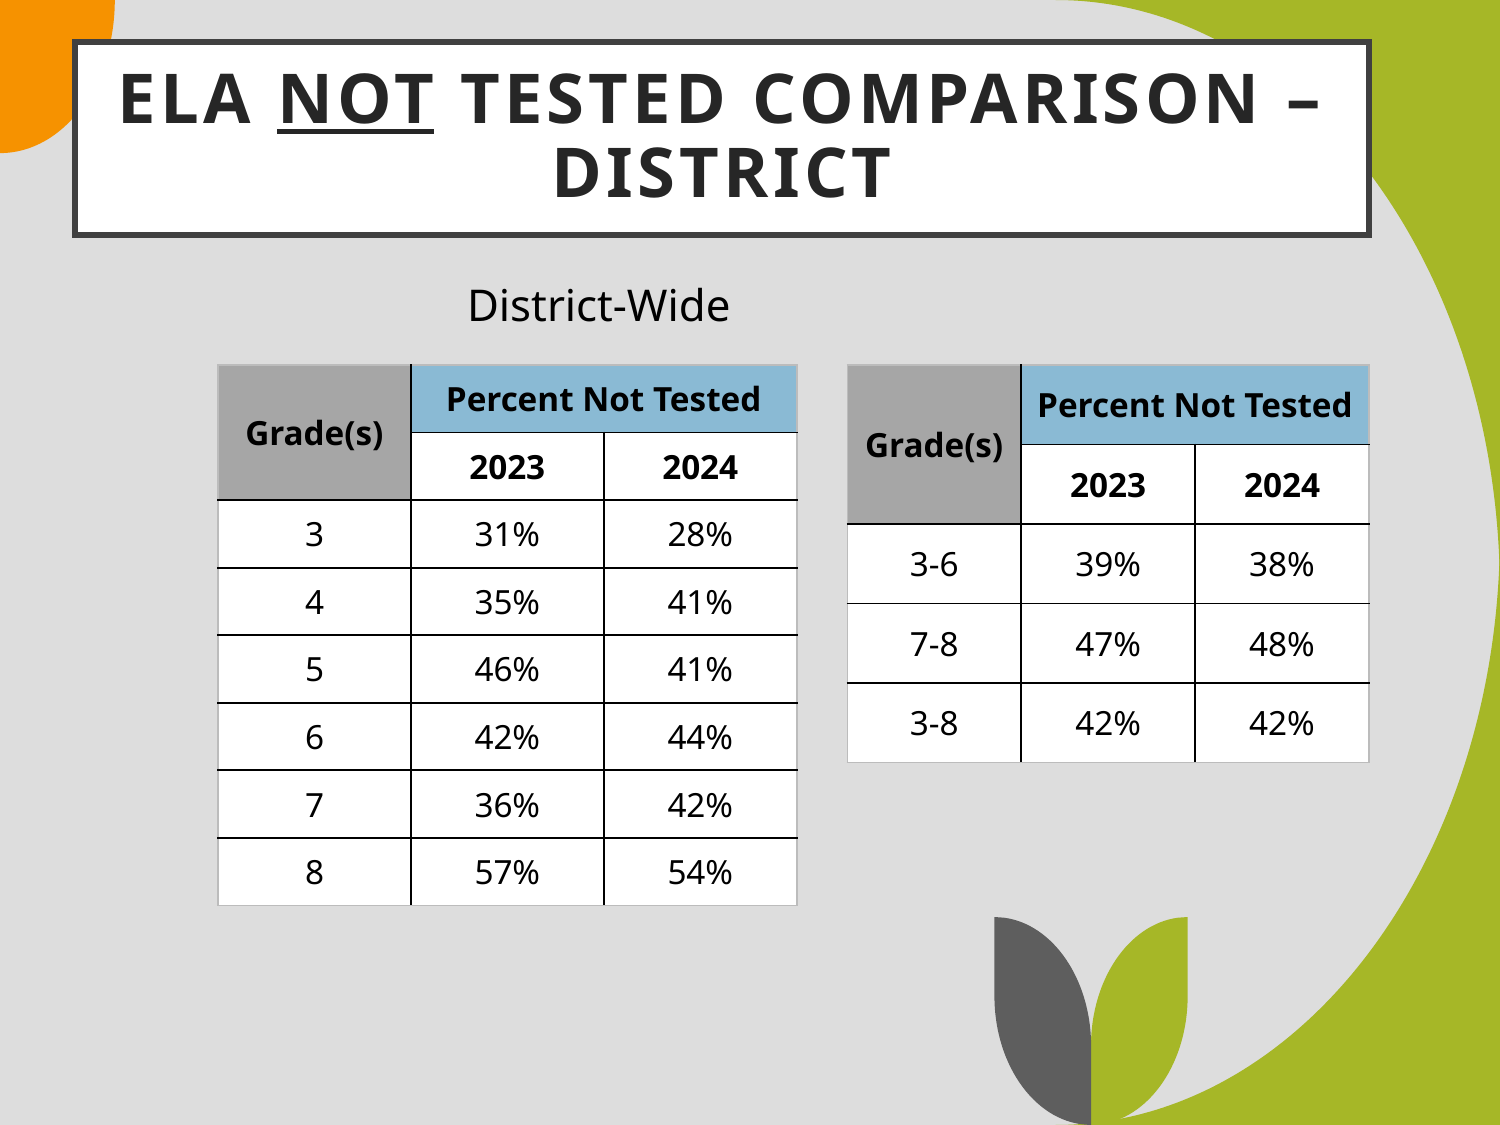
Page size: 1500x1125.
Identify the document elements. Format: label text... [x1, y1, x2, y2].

table_cell 41% [605, 569, 796, 634]
table_cell 7 [219, 771, 410, 837]
table_cell 35% [412, 569, 603, 634]
table_cell 42% [412, 704, 603, 769]
table_cell 3-8 [848, 684, 1020, 762]
table_cell 2024 [605, 433, 796, 499]
table_cell 42% [1196, 684, 1368, 762]
table_cell 54% [605, 839, 796, 905]
table_cell 8 [219, 839, 410, 905]
table_cell 48% [1196, 604, 1368, 682]
table_cell 46% [412, 636, 603, 702]
table_header Percent Not Tested [1022, 366, 1368, 444]
table_cell 42% [605, 771, 796, 837]
table_cell 4 [219, 569, 410, 634]
table_cell 38% [1196, 525, 1368, 603]
table_header Grade(s) [848, 366, 1020, 523]
table_header Grade(s) [219, 366, 410, 499]
table_cell 44% [605, 704, 796, 769]
table_cell 31% [412, 501, 603, 567]
table_cell 7-8 [848, 604, 1020, 682]
table_cell 3 [219, 501, 410, 567]
list District-Wide [312, 270, 886, 329]
table_cell 2023 [1022, 445, 1194, 523]
table_cell 41% [605, 636, 796, 702]
table_cell 39% [1022, 525, 1194, 603]
table_cell 47% [1022, 604, 1194, 682]
table_cell 5 [219, 636, 410, 702]
table_header Percent Not Tested [412, 366, 796, 432]
table_cell 36% [412, 771, 603, 837]
table_cell 57% [412, 839, 603, 905]
table_cell 2024 [1196, 445, 1368, 523]
table_cell 6 [219, 704, 410, 769]
table_cell 42% [1022, 684, 1194, 762]
title ELA NOT Tested comparison –District [72, 39, 1372, 238]
table_cell 2023 [412, 433, 603, 499]
table_cell 28% [605, 501, 796, 567]
table_cell 3-6 [848, 525, 1020, 603]
